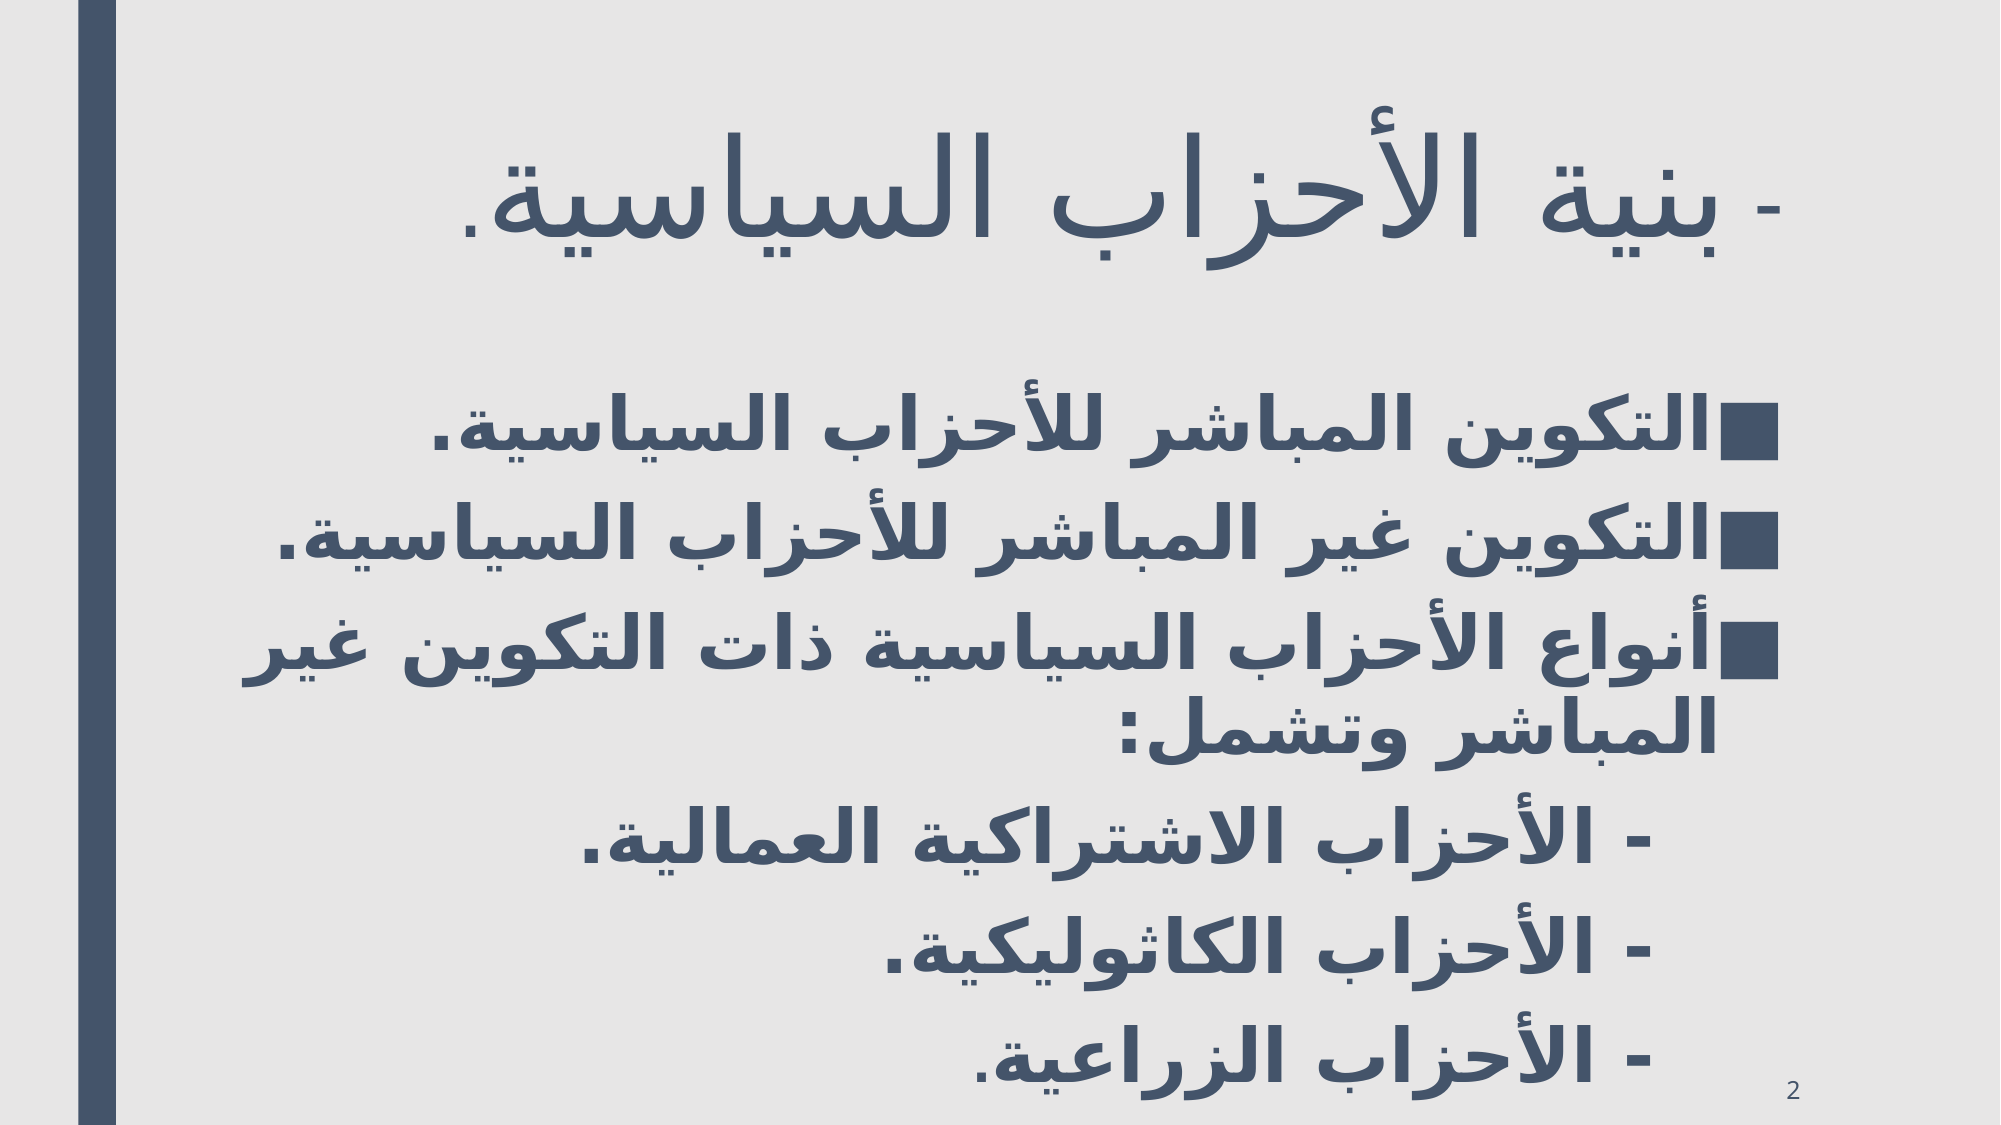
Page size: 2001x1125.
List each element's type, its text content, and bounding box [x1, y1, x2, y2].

title - بنية الأحزاب السياسية. [225, 112, 1800, 357]
slide_number 2 [1553, 1058, 1816, 1125]
list التكوين المباشر للأحزاب السياسية. التكوين غير المباشر للأحزاب السياسية. أنواع الأحزاب السياسية ذات التكوين غير المباشر وتشمل: - الأحزاب الاشتراكية العمالية. - الأحزاب الكاثوليكية. - الأحزاب الزراعية. [225, 375, 1800, 963]
